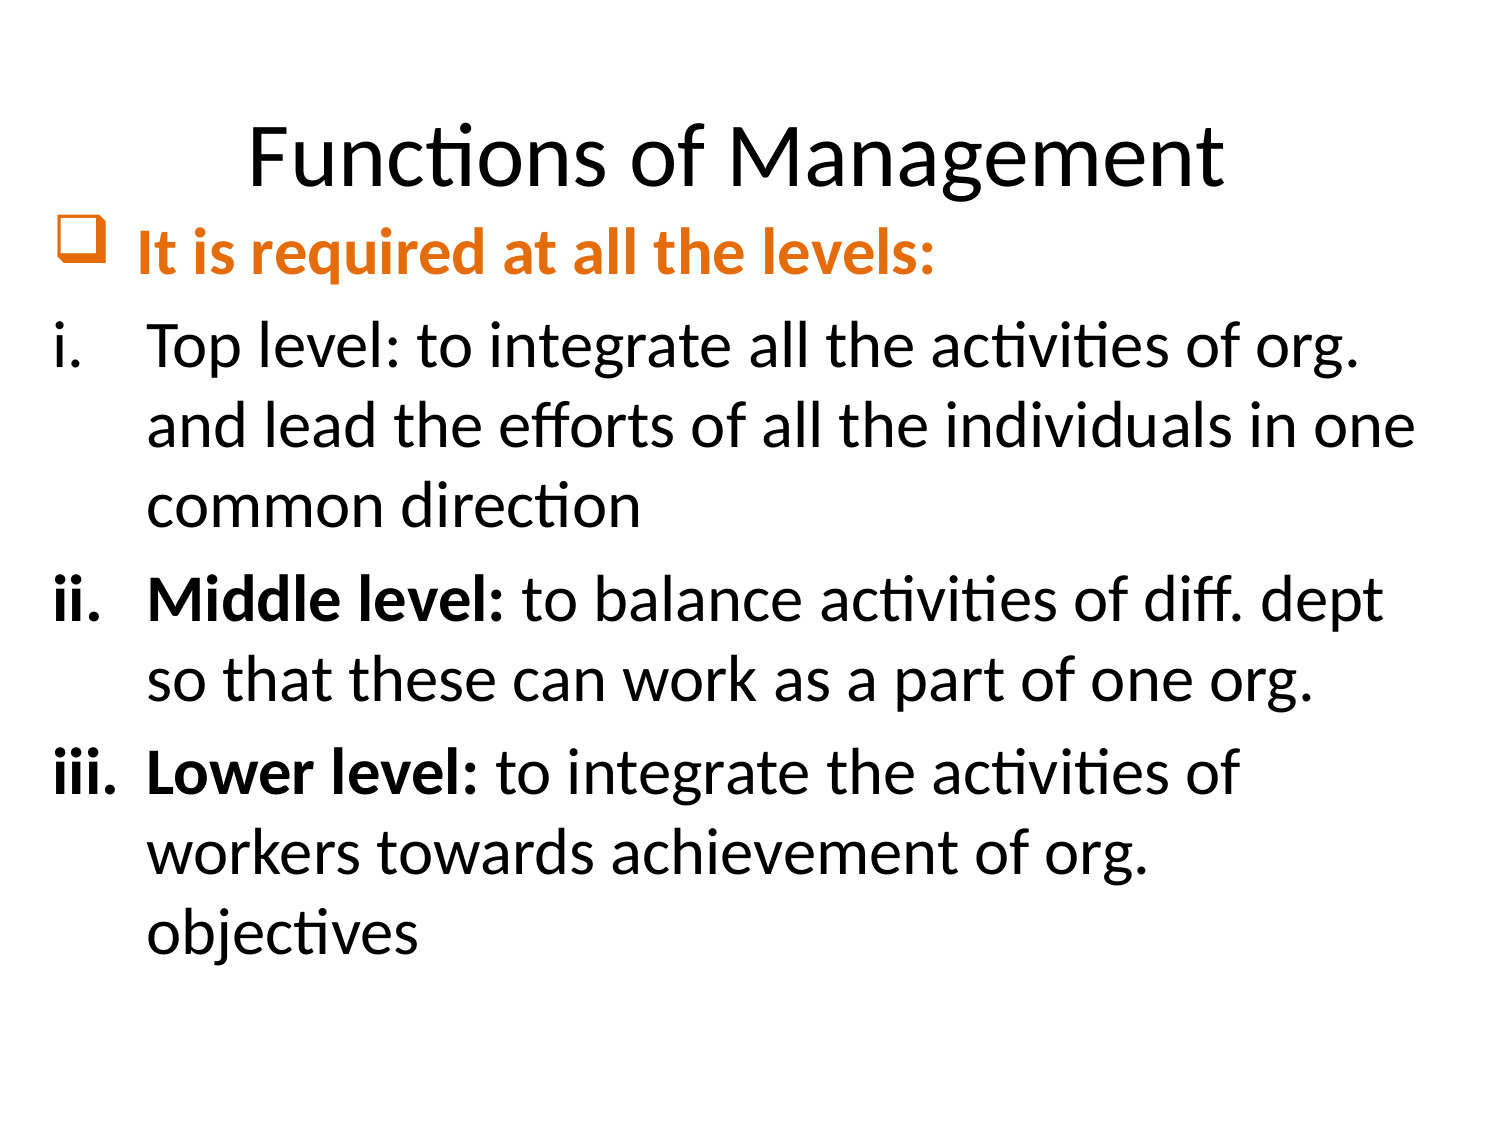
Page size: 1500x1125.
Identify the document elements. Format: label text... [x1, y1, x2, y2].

subtitle It is required at all the levels: Top level: to integrate all the activities of org. and lead the efforts of all the individuals in one common direction Middle level: to balance activities of diff. dept so that these can work as a part of one org. Lower level: to integrate the activities of workers towards achievement of org. objectives [37, 200, 1450, 1075]
title Functions of Management [99, 87, 1375, 200]
